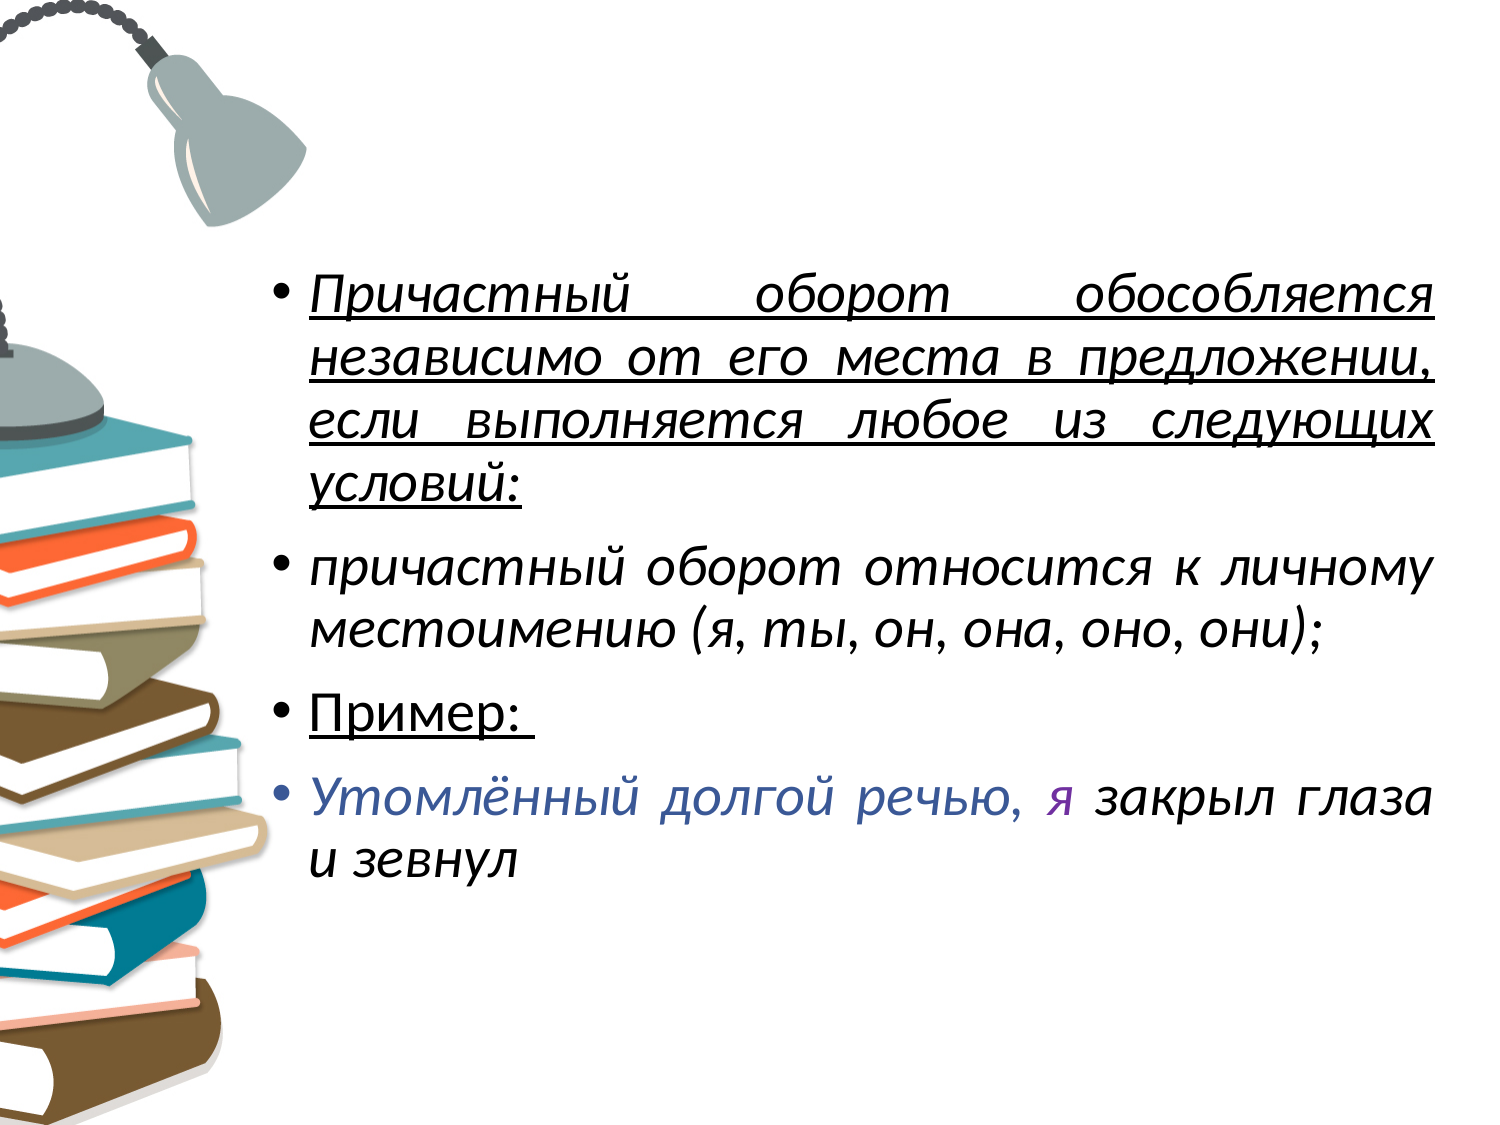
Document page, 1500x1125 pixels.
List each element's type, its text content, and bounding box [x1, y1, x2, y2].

list Причастный оборот обособляется независимо от его места в предложении, если выполняется любое из следующих условий: причастный оборот относится к личному местоимению (я, ты, он, она, оно, они); Пример: Утомлённый долгой речью, я закрыл глаза и зевнул [256, 254, 1450, 1097]
picture [0, 0, 1500, 1125]
